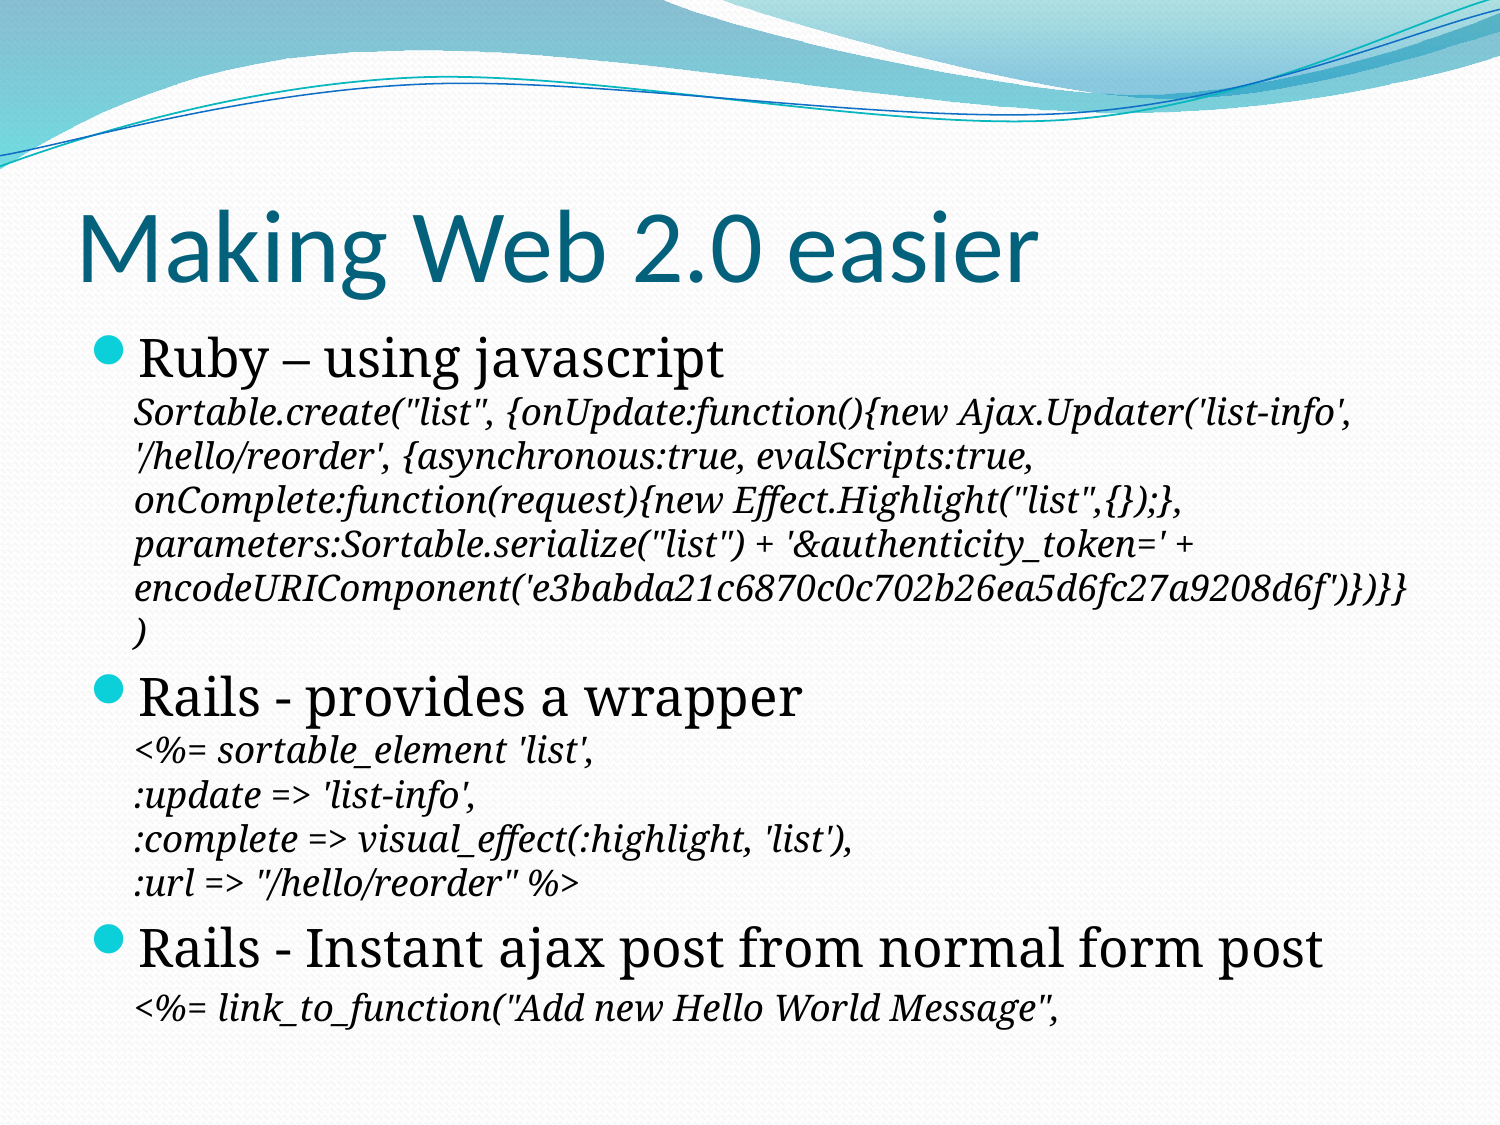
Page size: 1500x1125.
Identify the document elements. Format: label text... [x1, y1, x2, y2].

list Ruby – using javascript Sortable.create("list", {onUpdate:function(){new Ajax.Updater('list-info', '/hello/reorder', {asynchronous:true, evalScripts:true, onComplete:function(request){new Effect.Highlight("list",{});}, parameters:Sortable.serialize("list") + '&authenticity_token=' + encodeURIComponent('e3babda21c6870c0c702b26ea5d6fc27a9208d6f')})}}) Rails - provides a wrapper <%= sortable_element 'list', :update => 'list-info', :complete => visual_effect(:highlight, 'list'), :url => "/hello/reorder" %> Rails - Instant ajax post from normal form post <%= link_to_function("Add new Hello World Message", [75, 317, 1425, 1038]
title Making Web 2.0 easier [75, 115, 1425, 303]
